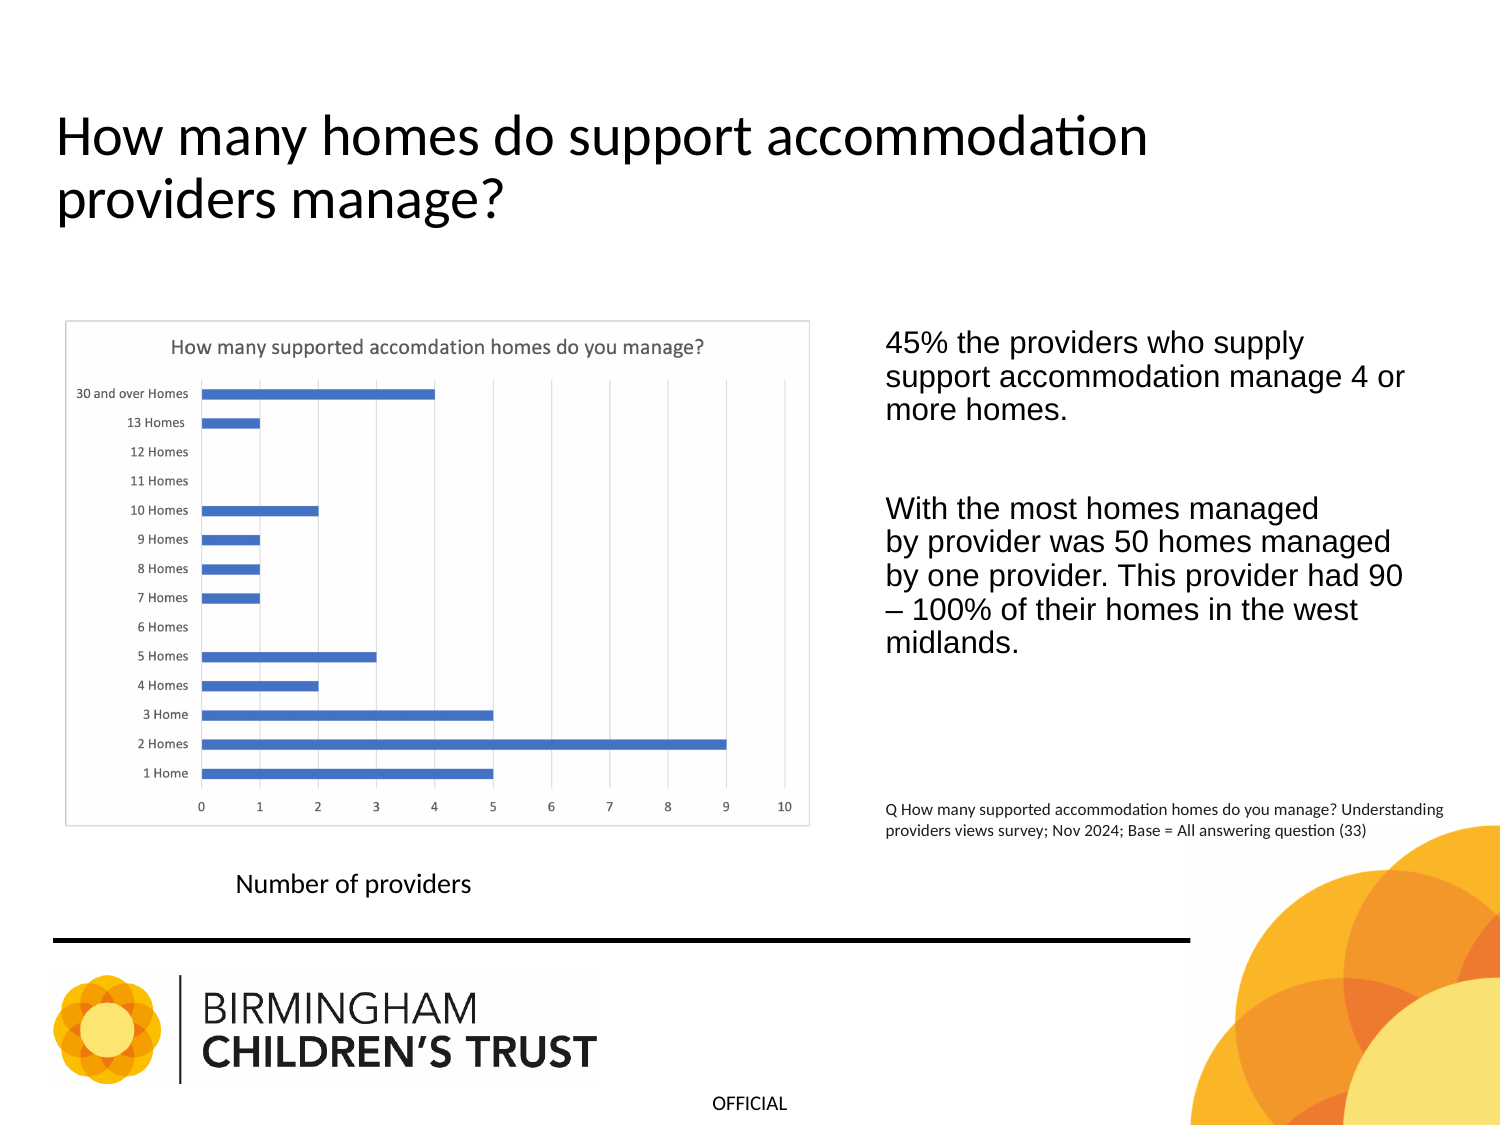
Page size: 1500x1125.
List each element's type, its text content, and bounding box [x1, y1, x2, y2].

text_box Number of providers [224, 859, 831, 905]
text_box How many homes do support accommodation providers manage? [44, 99, 1361, 249]
text_box Q How many supported accommodation homes do you manage? Understanding providers views survey; Nov 2024; Base = All answering question (33) [874, 793, 1465, 846]
picture [1191, 826, 1500, 1125]
picture [53, 975, 597, 1084]
subtitle 45% the providers who supply support accommodation manage 4 or more homes. With the most homes managed by provider was 50 homes managed by one provider. This provider had 90 – 100% of their homes in the west midlands. [874, 320, 1430, 776]
picture [65, 320, 812, 828]
text_box [816, 534, 919, 580]
